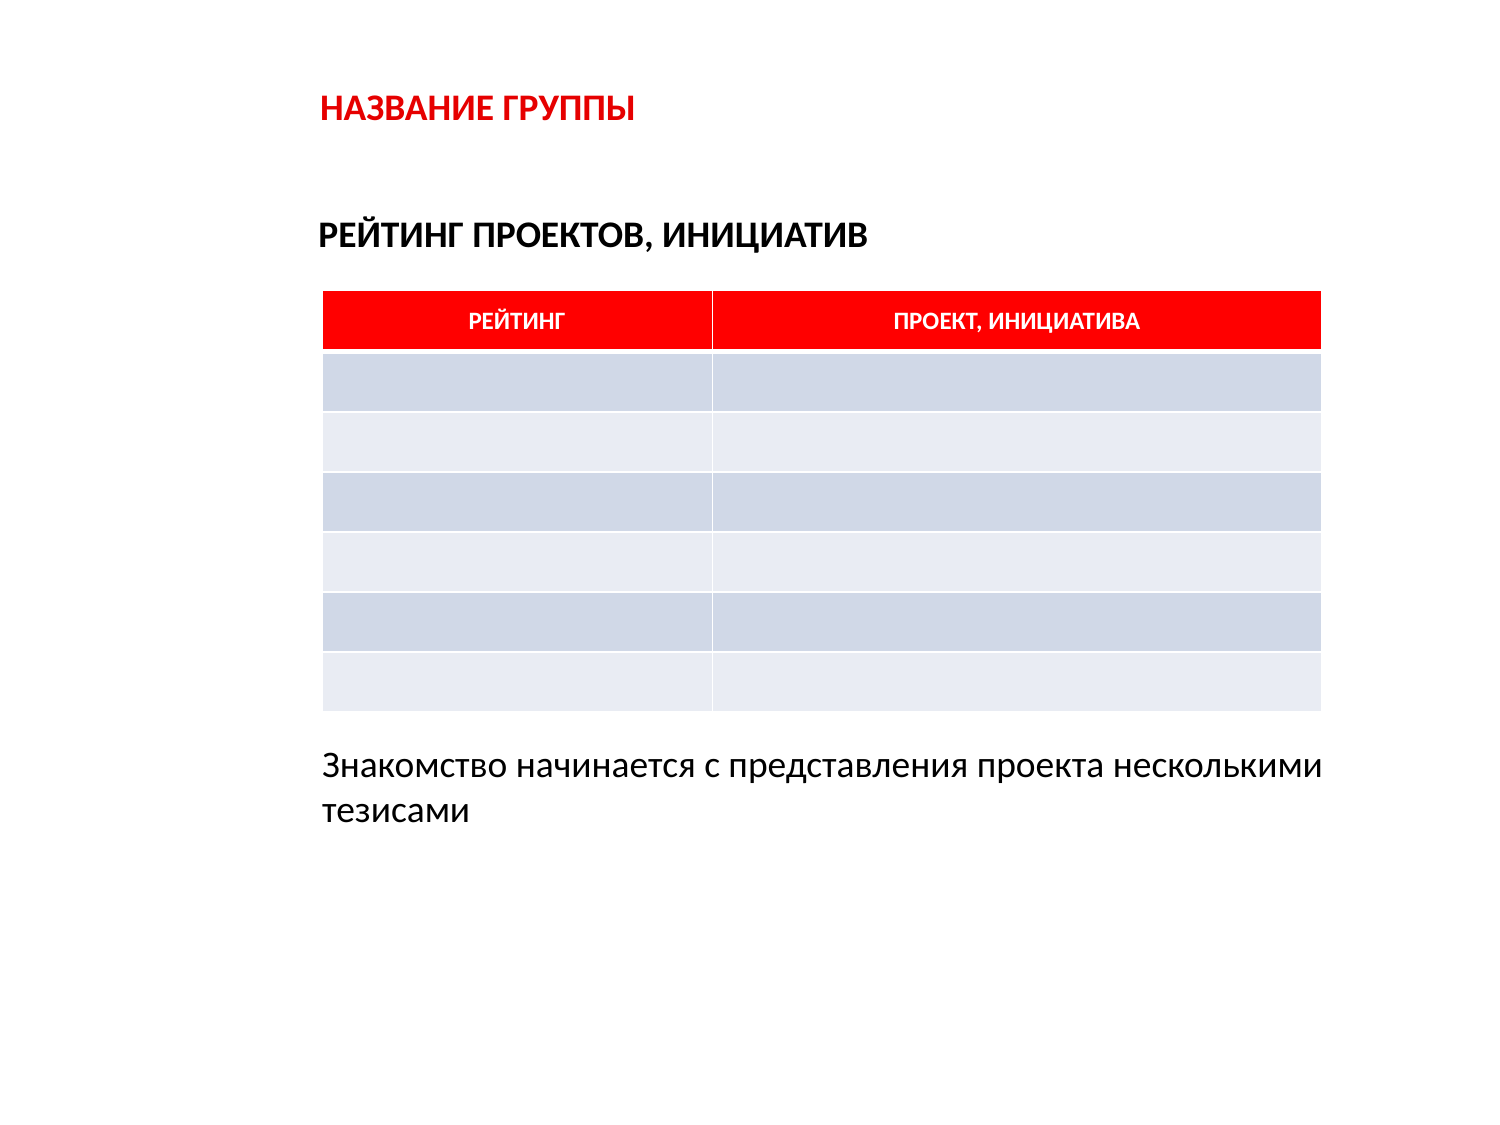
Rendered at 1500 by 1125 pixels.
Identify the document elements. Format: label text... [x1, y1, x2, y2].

text_box РЕЙТИНГ ПРОЕКТОВ, ИНИЦИАТИВ [303, 202, 884, 263]
table_cell [323, 593, 712, 651]
table_header РЕЙТИНГ [323, 291, 712, 349]
table_cell [323, 473, 712, 531]
table_cell [713, 533, 1321, 591]
table_cell [713, 413, 1321, 471]
table_cell [323, 533, 712, 591]
table_cell [713, 653, 1321, 711]
text_box НАЗВАНИЕ ГРУППЫ [305, 75, 1378, 135]
table_cell [713, 593, 1321, 651]
text_box Знакомство начинается с представления проекта несколькими тезисами [307, 732, 1353, 838]
table_cell [713, 354, 1321, 411]
table_cell [323, 653, 712, 711]
table_cell [713, 473, 1321, 531]
table_cell [323, 413, 712, 471]
table_header ПРОЕКТ, ИНИЦИАТИВА [713, 291, 1321, 349]
table_cell [323, 354, 712, 411]
